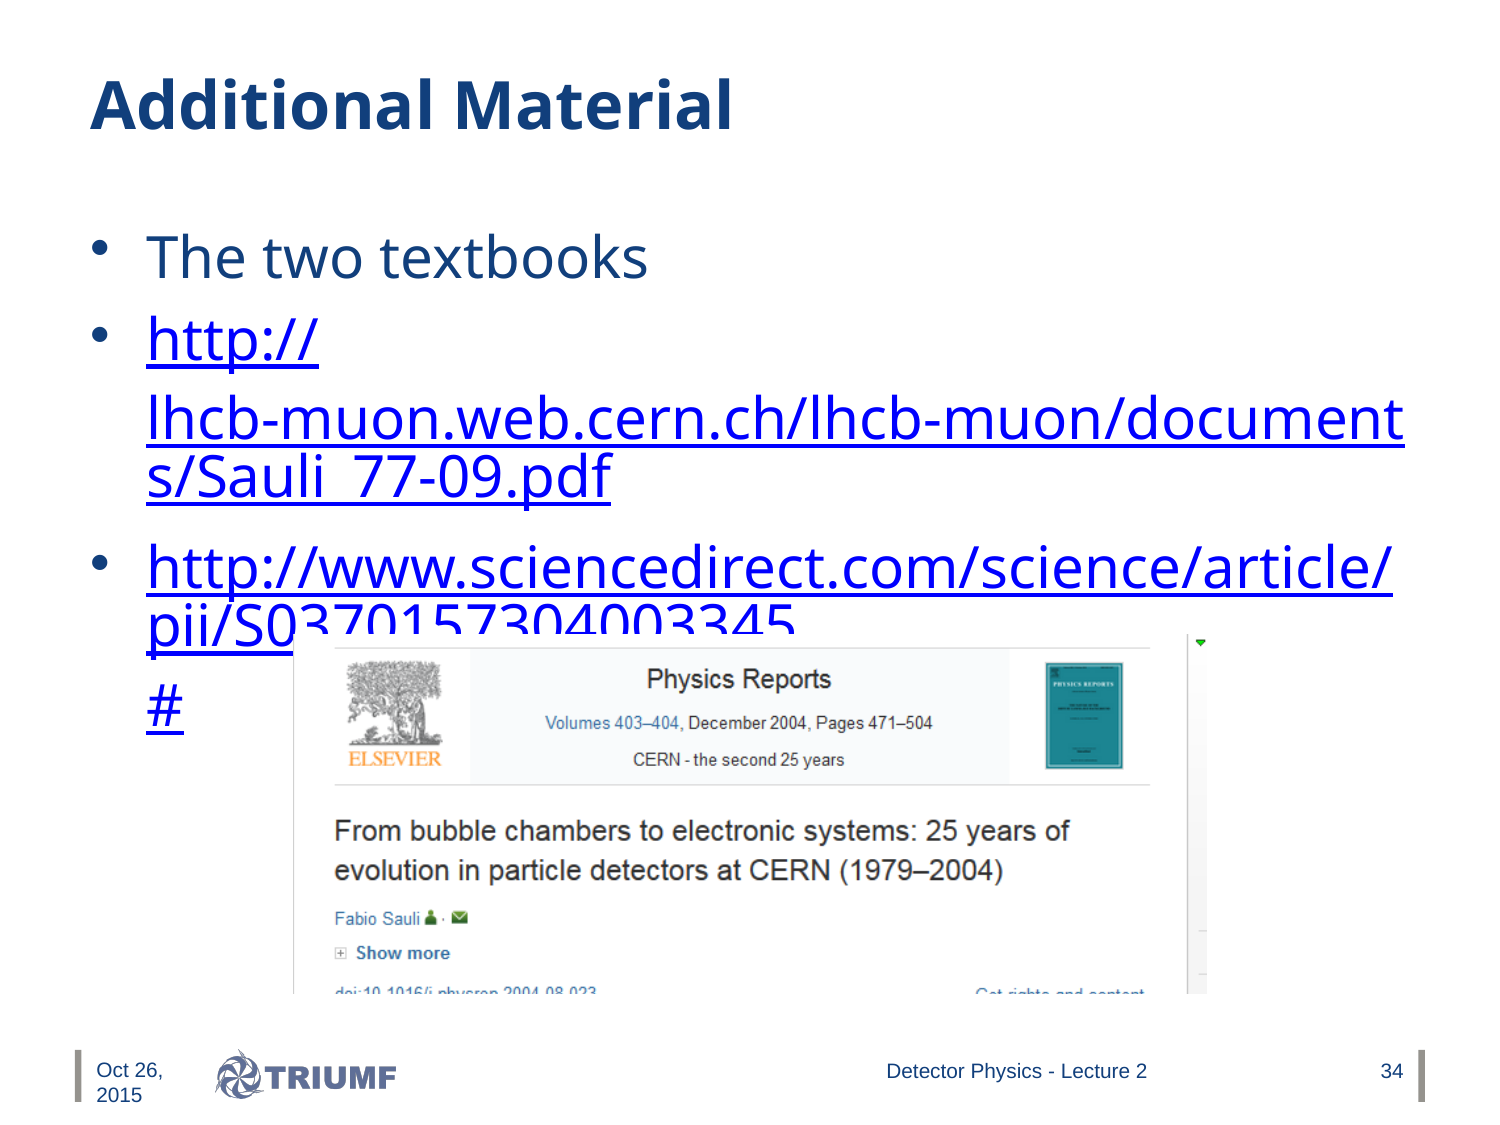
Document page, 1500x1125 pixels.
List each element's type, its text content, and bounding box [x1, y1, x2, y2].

list The two textbooks http://lhcb-muon.web.cern.ch/lhcb-muon/documents/Sauli_77-09.pdf http://www.sciencedirect.com/science/article/pii/S0370157304003345# [74, 212, 1426, 1001]
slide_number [81, 1048, 213, 1125]
slide_number 34 [1182, 1049, 1419, 1125]
footer Detector Physics - Lecture 2 [394, 1049, 1163, 1125]
title Additional Material [74, 61, 1426, 162]
picture [292, 634, 1208, 994]
